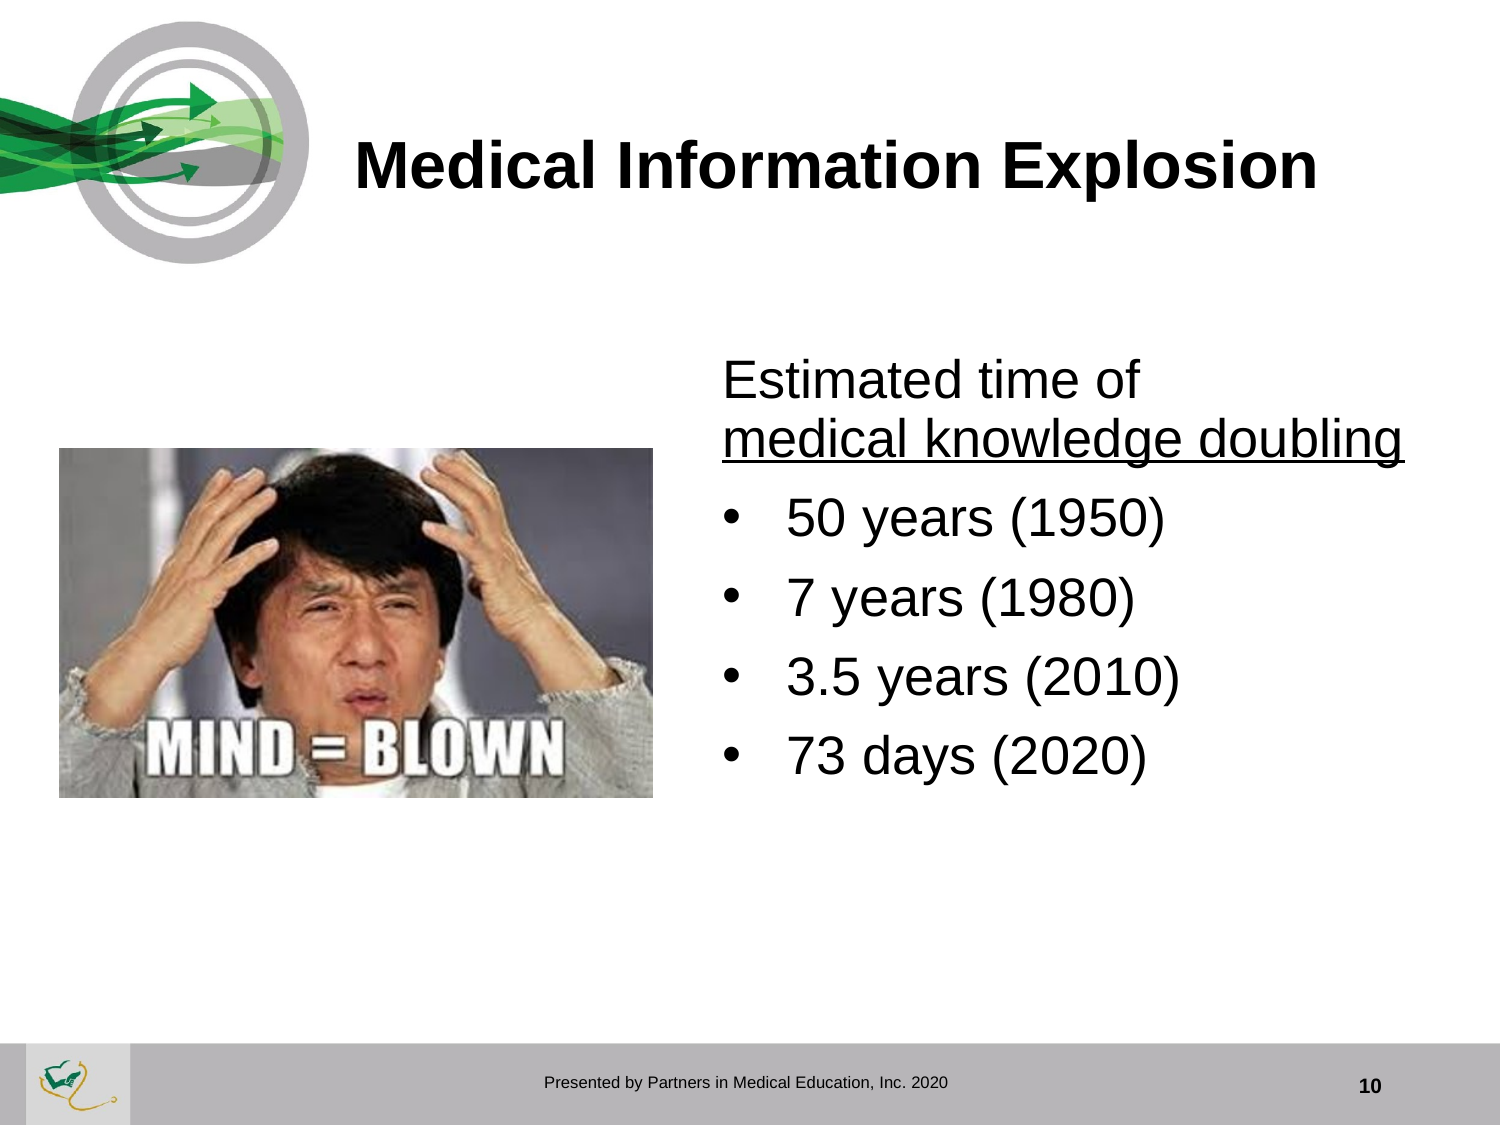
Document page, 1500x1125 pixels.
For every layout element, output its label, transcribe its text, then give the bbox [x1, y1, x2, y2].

slide_number 10 [1059, 1055, 1397, 1116]
list Estimated time of medical knowledge doubling 50 years (1950) 7 years (1980) 3.5 years (2010) 73 days (2020) [696, 337, 1457, 964]
title Medical Information Explosion [339, 29, 1380, 218]
text_box Presented by Partners in Medical Education, Inc. 2020 [493, 1051, 1000, 1112]
picture [0, 0, 1500, 1125]
